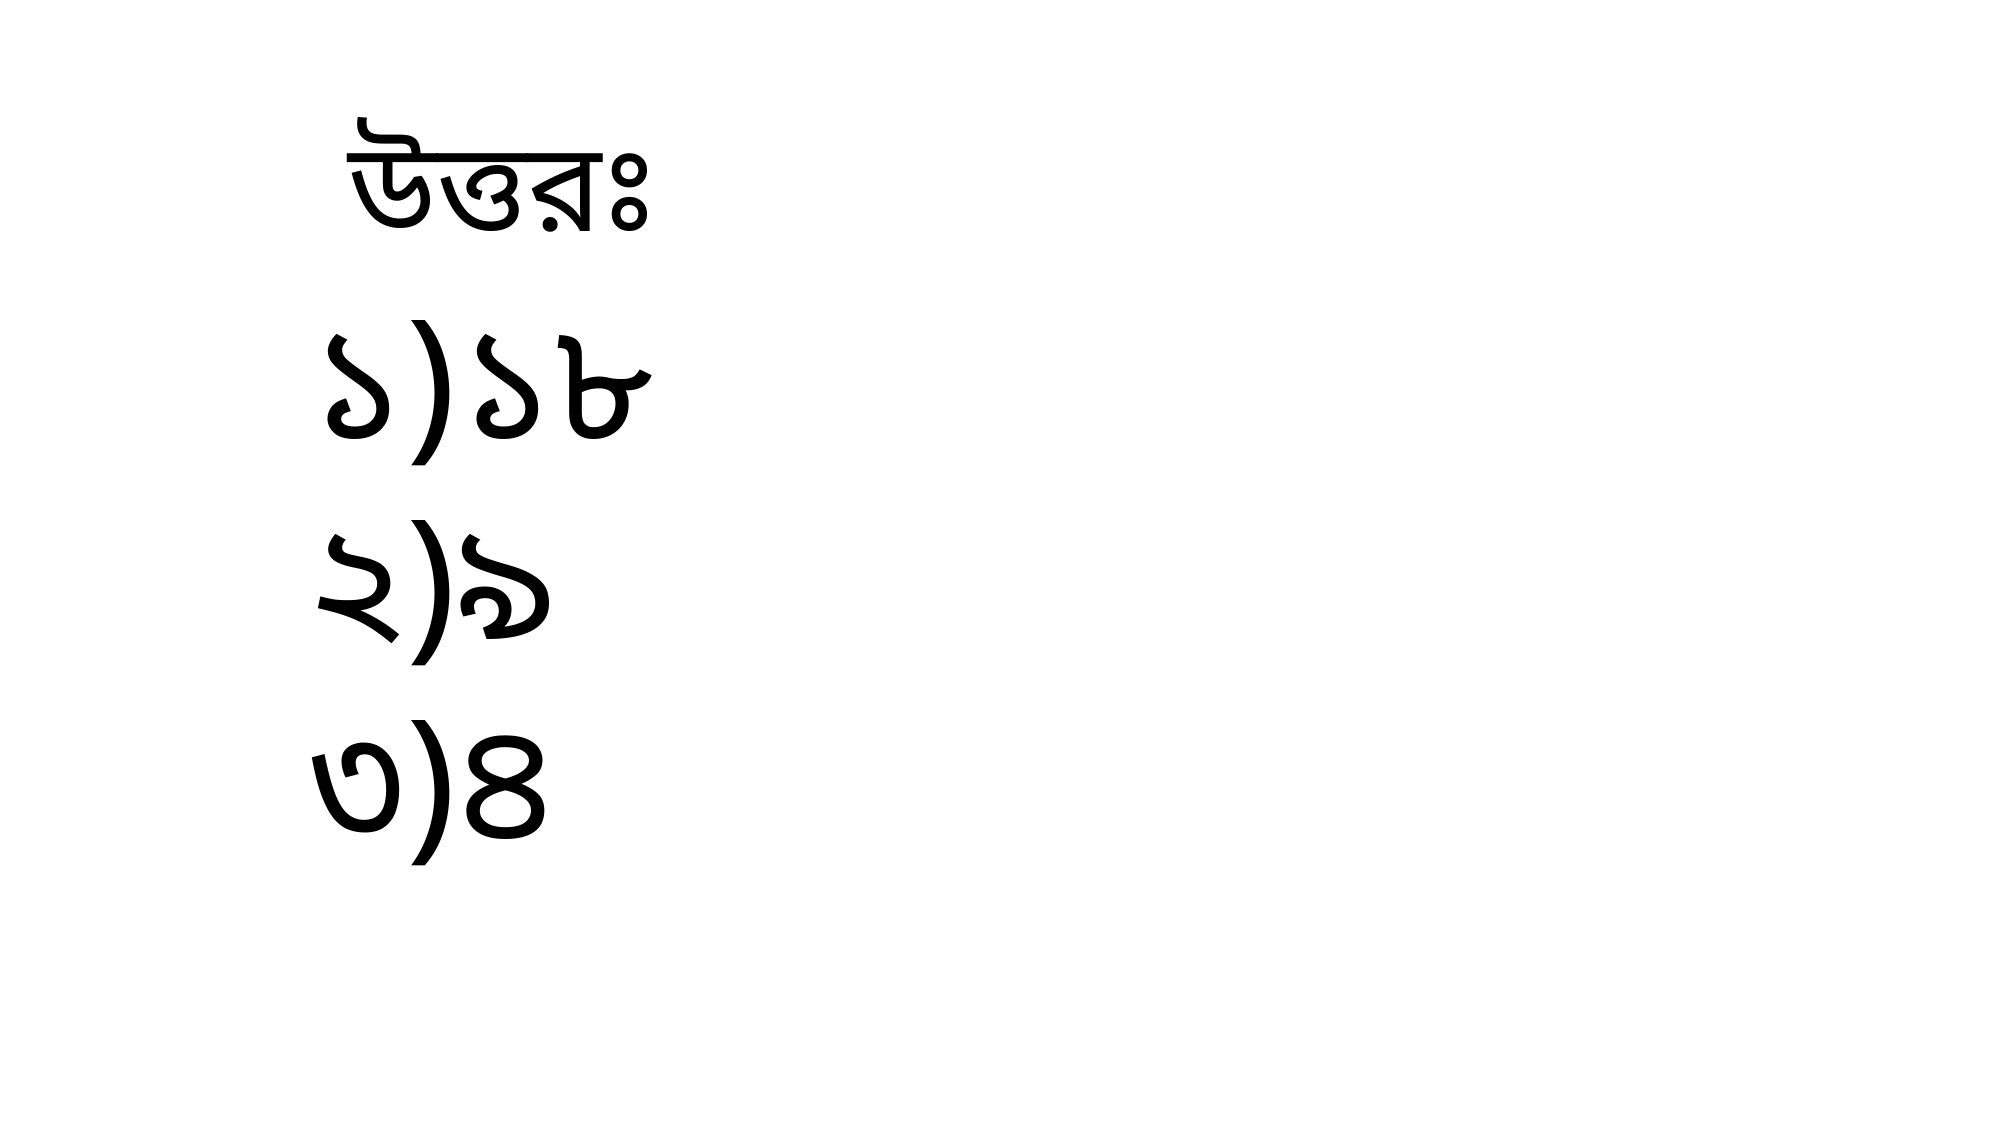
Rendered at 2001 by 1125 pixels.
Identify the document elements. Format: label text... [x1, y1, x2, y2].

text_box ১)১৮ ২)৯ ৩)৪ [292, 265, 1580, 881]
text_box উত্তরঃ [333, 99, 1525, 264]
